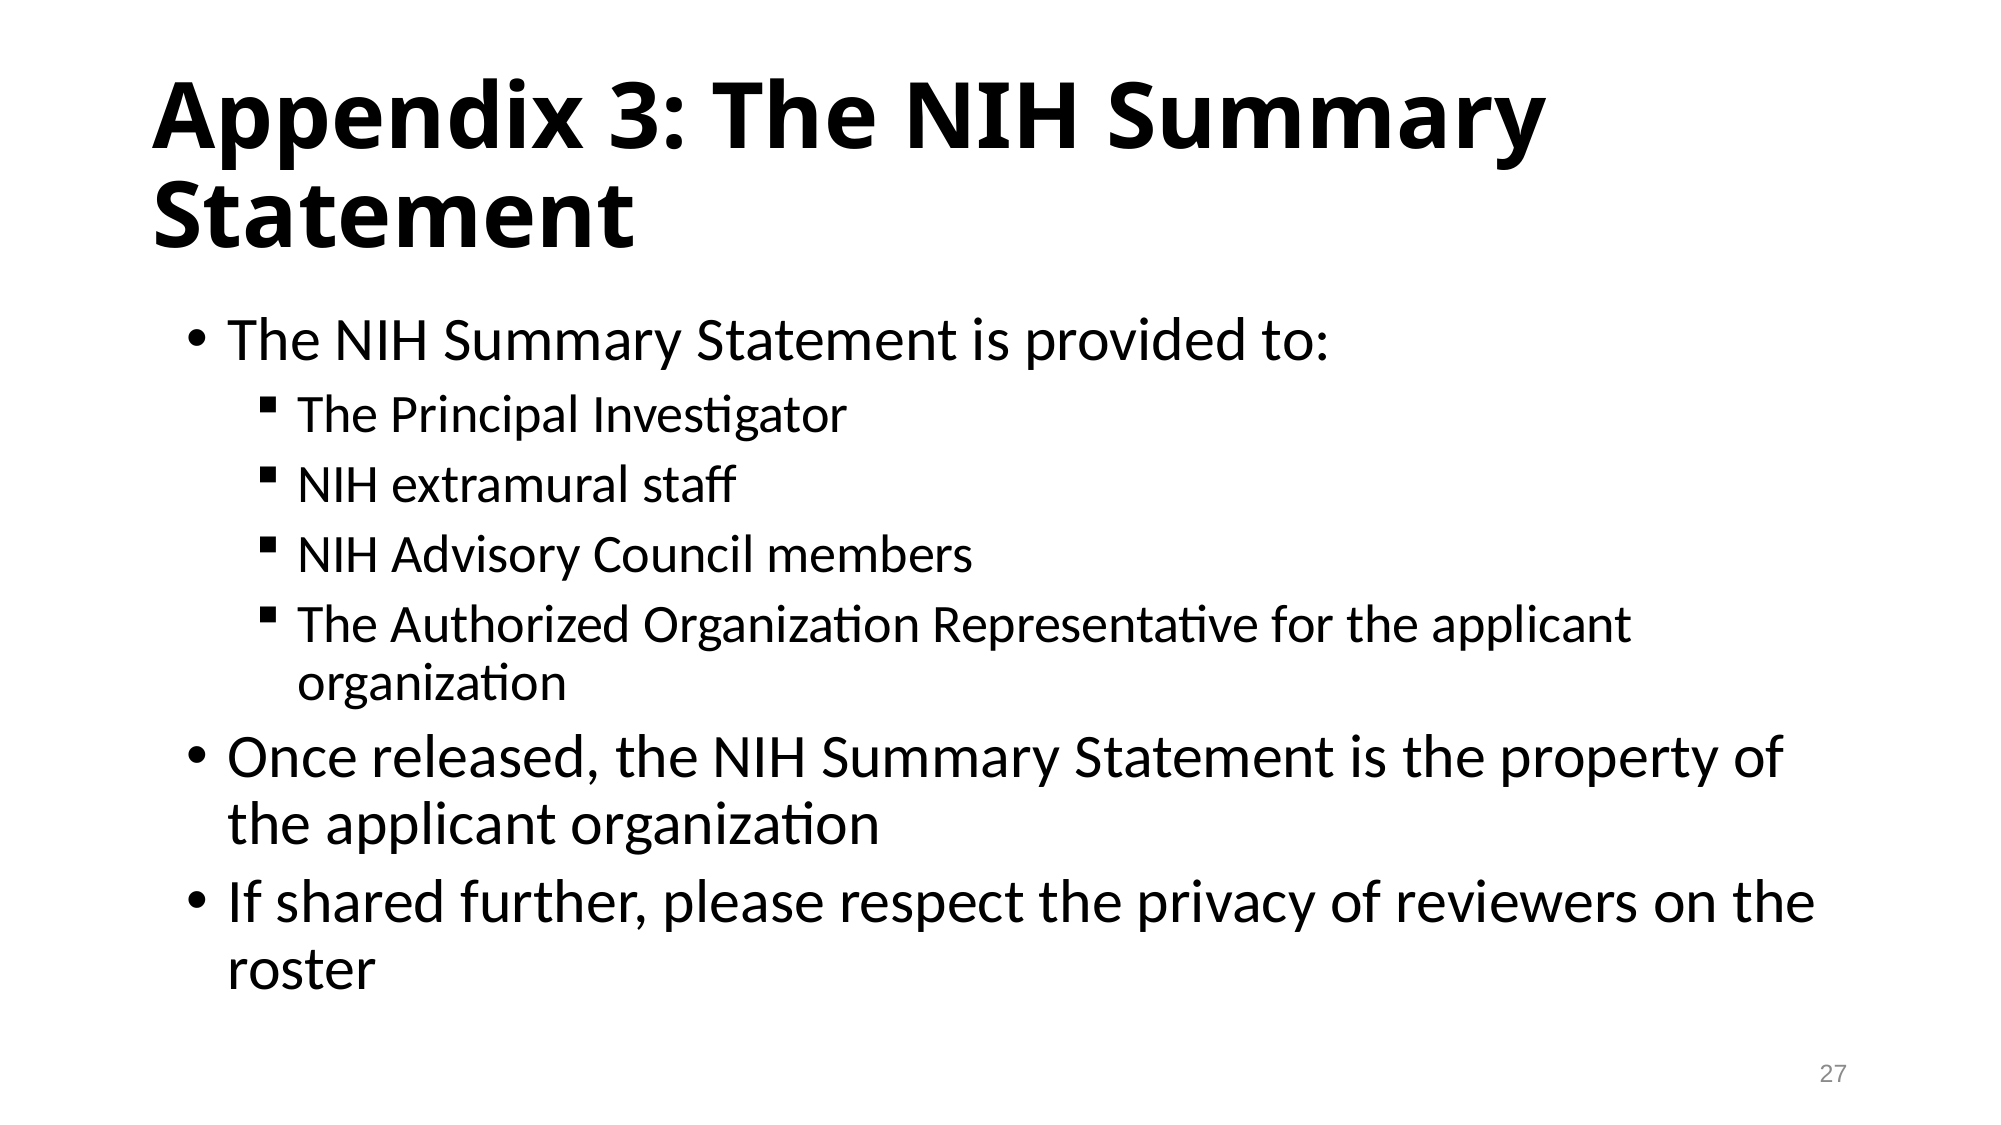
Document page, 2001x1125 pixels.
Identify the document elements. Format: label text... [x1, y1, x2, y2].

list The NIH Summary Statement is provided to: The Principal Investigator NIH extramural staff NIH Advisory Council members The Authorized Organization Representative for the applicant organization Once released, the NIH Summary Statement is the property of the applicant organization If shared further, please respect the privacy of reviewers on the roster [137, 299, 1863, 1014]
title Appendix 3: The NIH Summary Statement [137, 59, 1863, 278]
slide_number 27 [1412, 1042, 1863, 1103]
